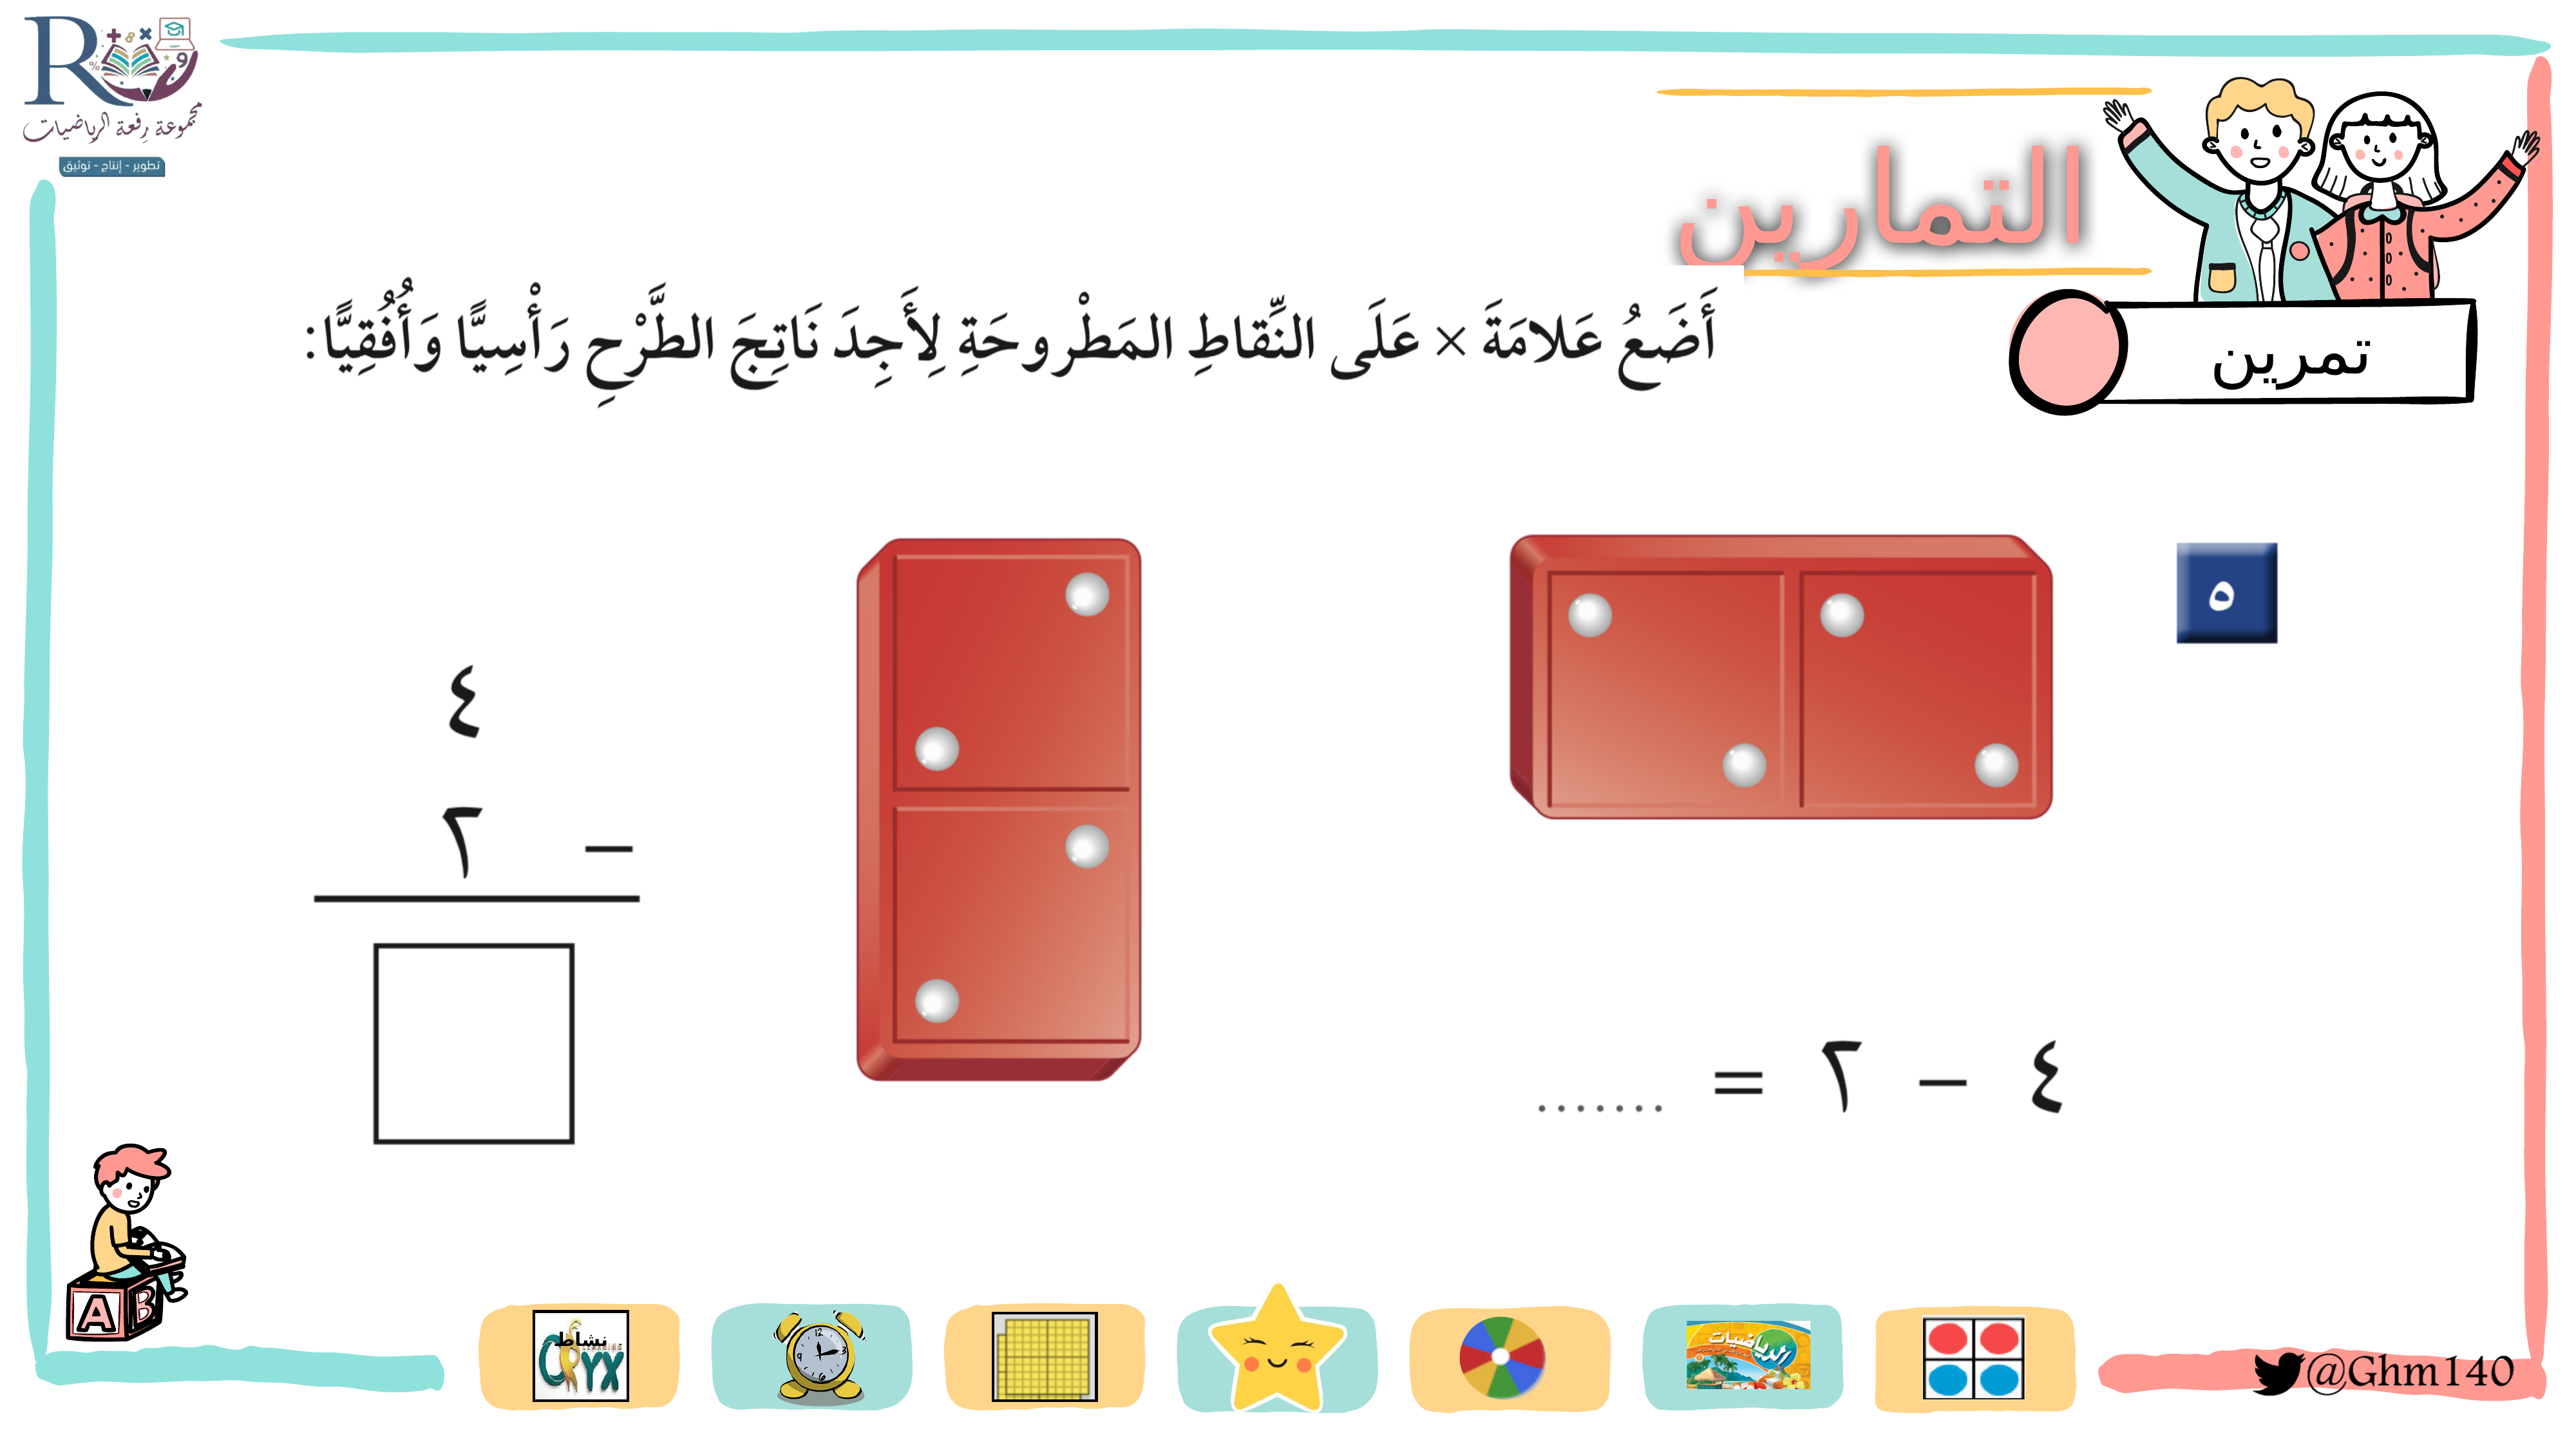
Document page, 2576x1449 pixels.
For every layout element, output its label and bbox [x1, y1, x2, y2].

text_box [2009, 281, 2478, 431]
picture [187, 265, 1745, 425]
picture [225, 518, 2302, 1186]
picture [2, 0, 220, 196]
picture [2213, 1332, 2537, 1409]
text_box [1633, 77, 2541, 308]
text_box [478, 1279, 2077, 1414]
